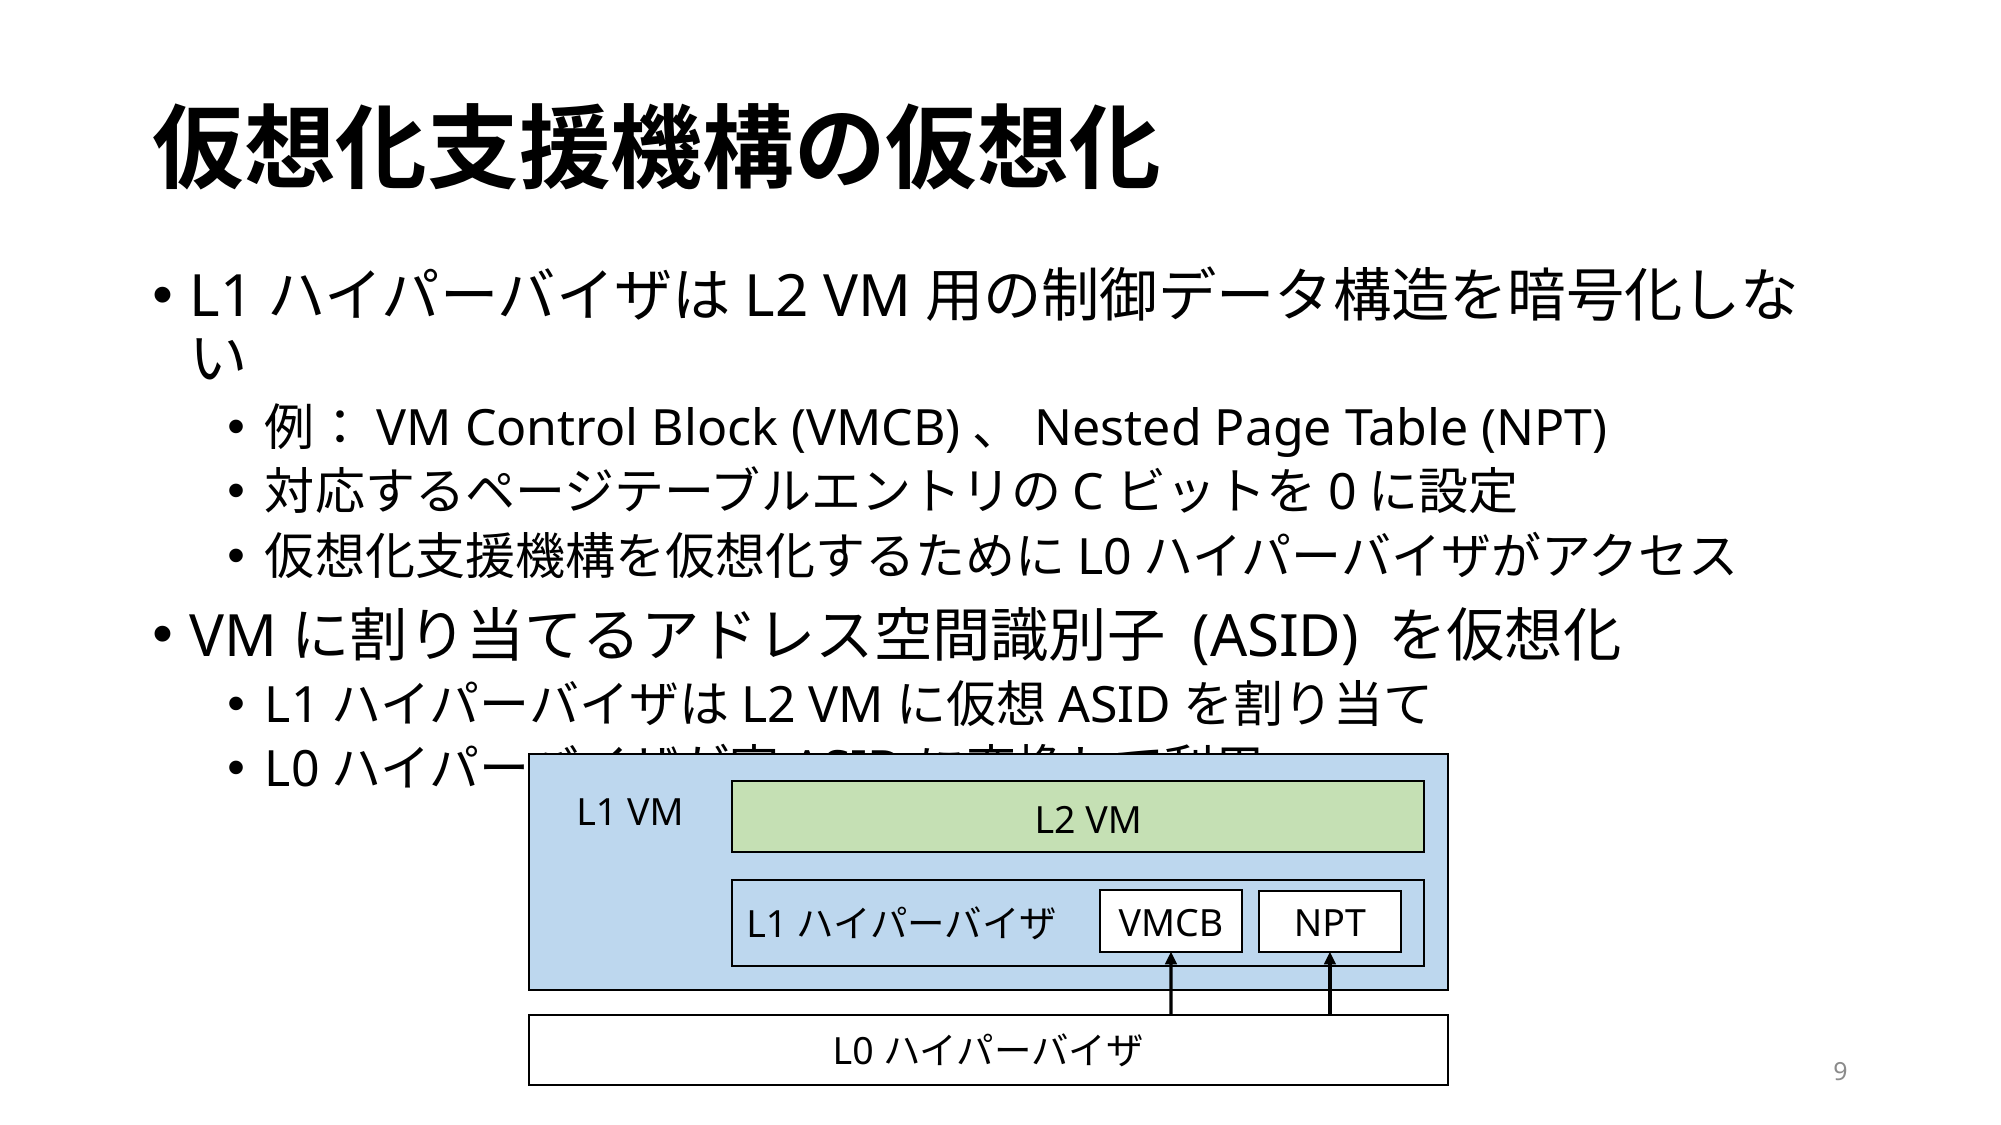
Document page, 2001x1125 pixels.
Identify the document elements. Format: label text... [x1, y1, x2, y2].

list L1ハイパーバイザはL2 VM用の制御データ構造を暗号化しない 例：VM Control Block (VMCB)、Nested Page Table (NPT) 対応するページテーブルエントリのCビットを0に設定 仮想化支援機構を仮想化するためにL0ハイパーバイザがアクセス VMに割り当てるアドレス空間識別子 (ASID) を仮想化 L1ハイパーバイザはL2 VMに仮想ASIDを割り当て L0ハイパーバイザが実ASIDに変換して利用 [137, 258, 1863, 1014]
text_box L1ハイパーバイザ [731, 879, 1425, 967]
slide_number 9 [1412, 1042, 1863, 1103]
text_box L2 VM [1019, 788, 1158, 849]
text_box [731, 780, 1425, 853]
title 仮想化支援機構の仮想化 [137, 59, 1863, 245]
text_box [528, 753, 1449, 991]
text_box VMCB [1099, 889, 1243, 953]
text_box L1 VM [561, 780, 699, 841]
text_box L0ハイパーバイザ [528, 1014, 1449, 1086]
text_box NPT [1258, 890, 1402, 953]
